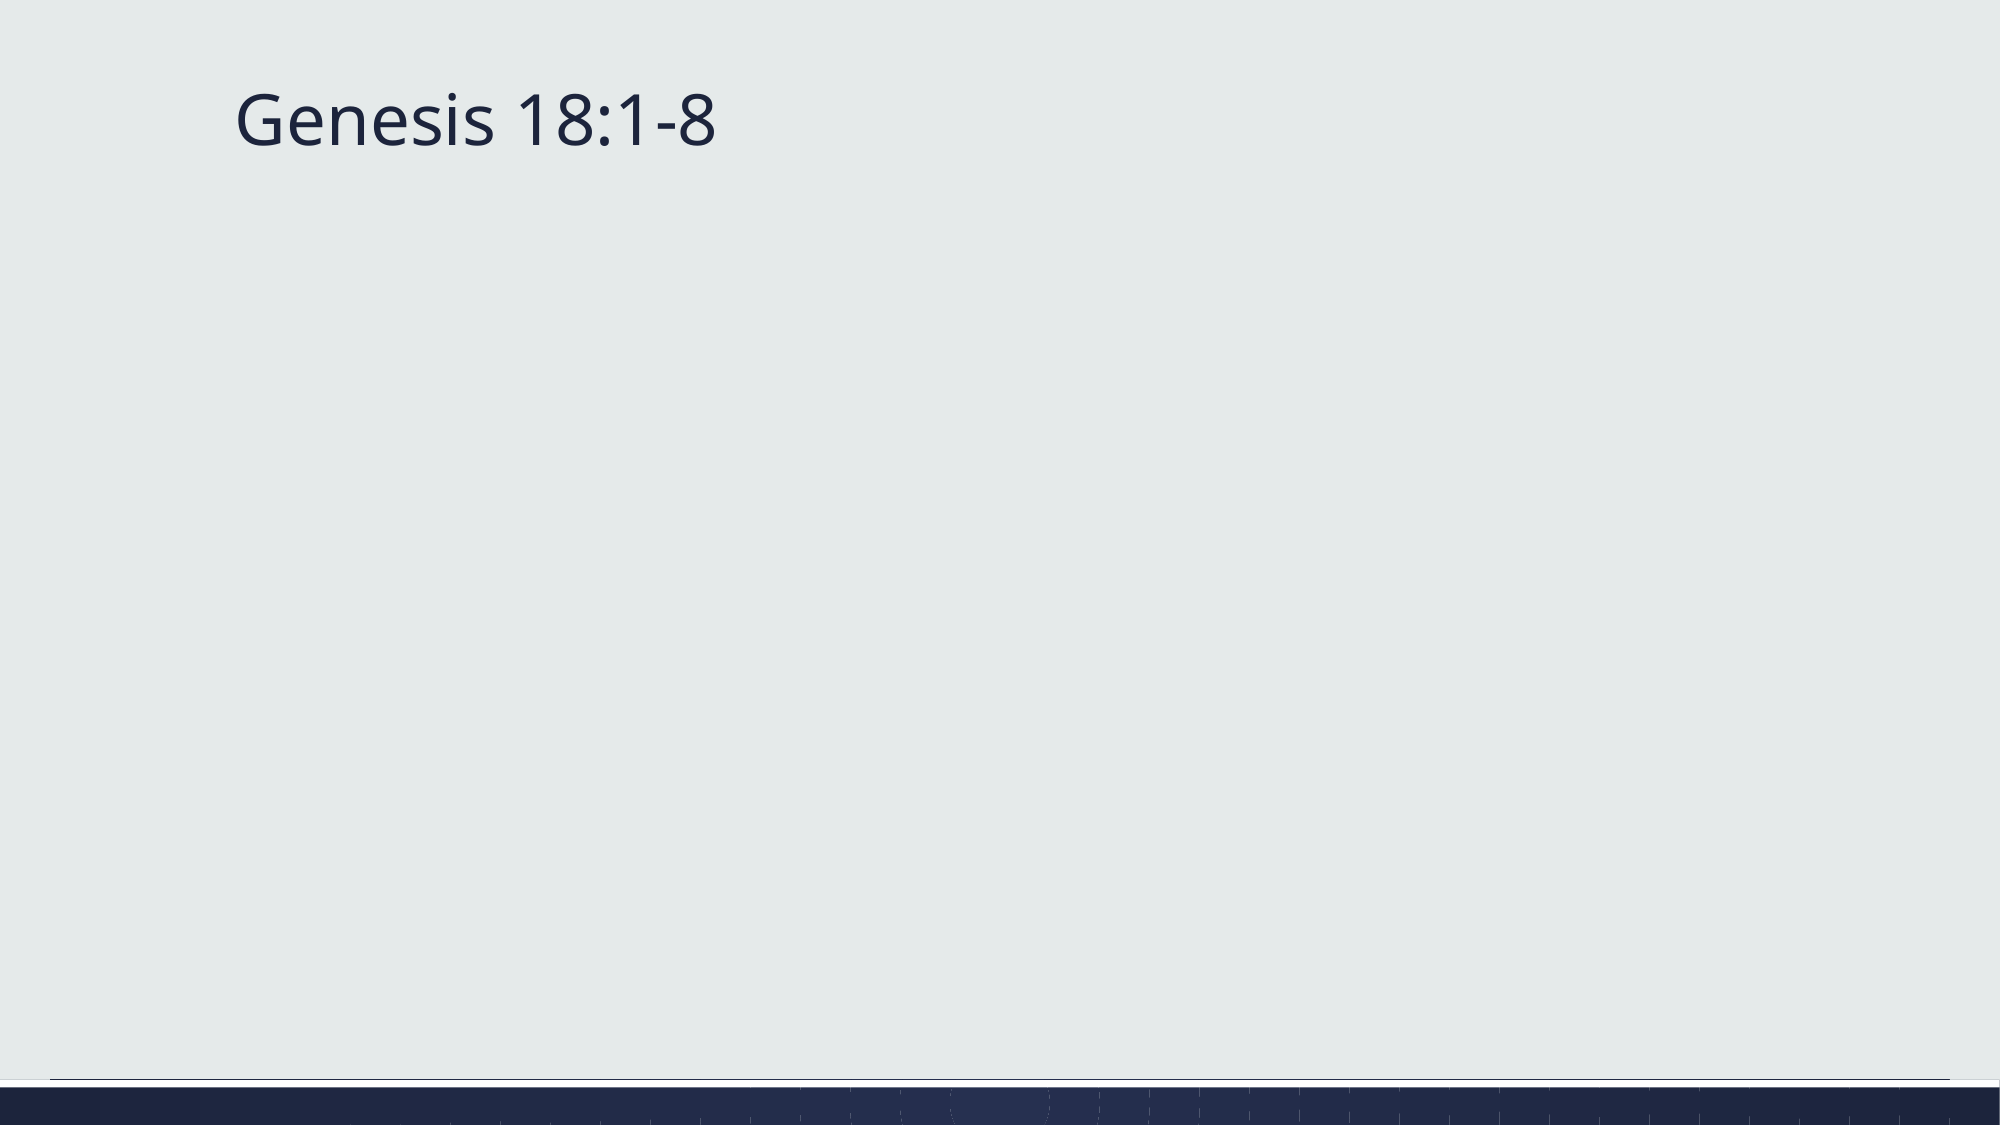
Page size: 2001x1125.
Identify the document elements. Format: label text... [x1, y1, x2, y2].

title Genesis 18:1-8 [219, 76, 1780, 279]
